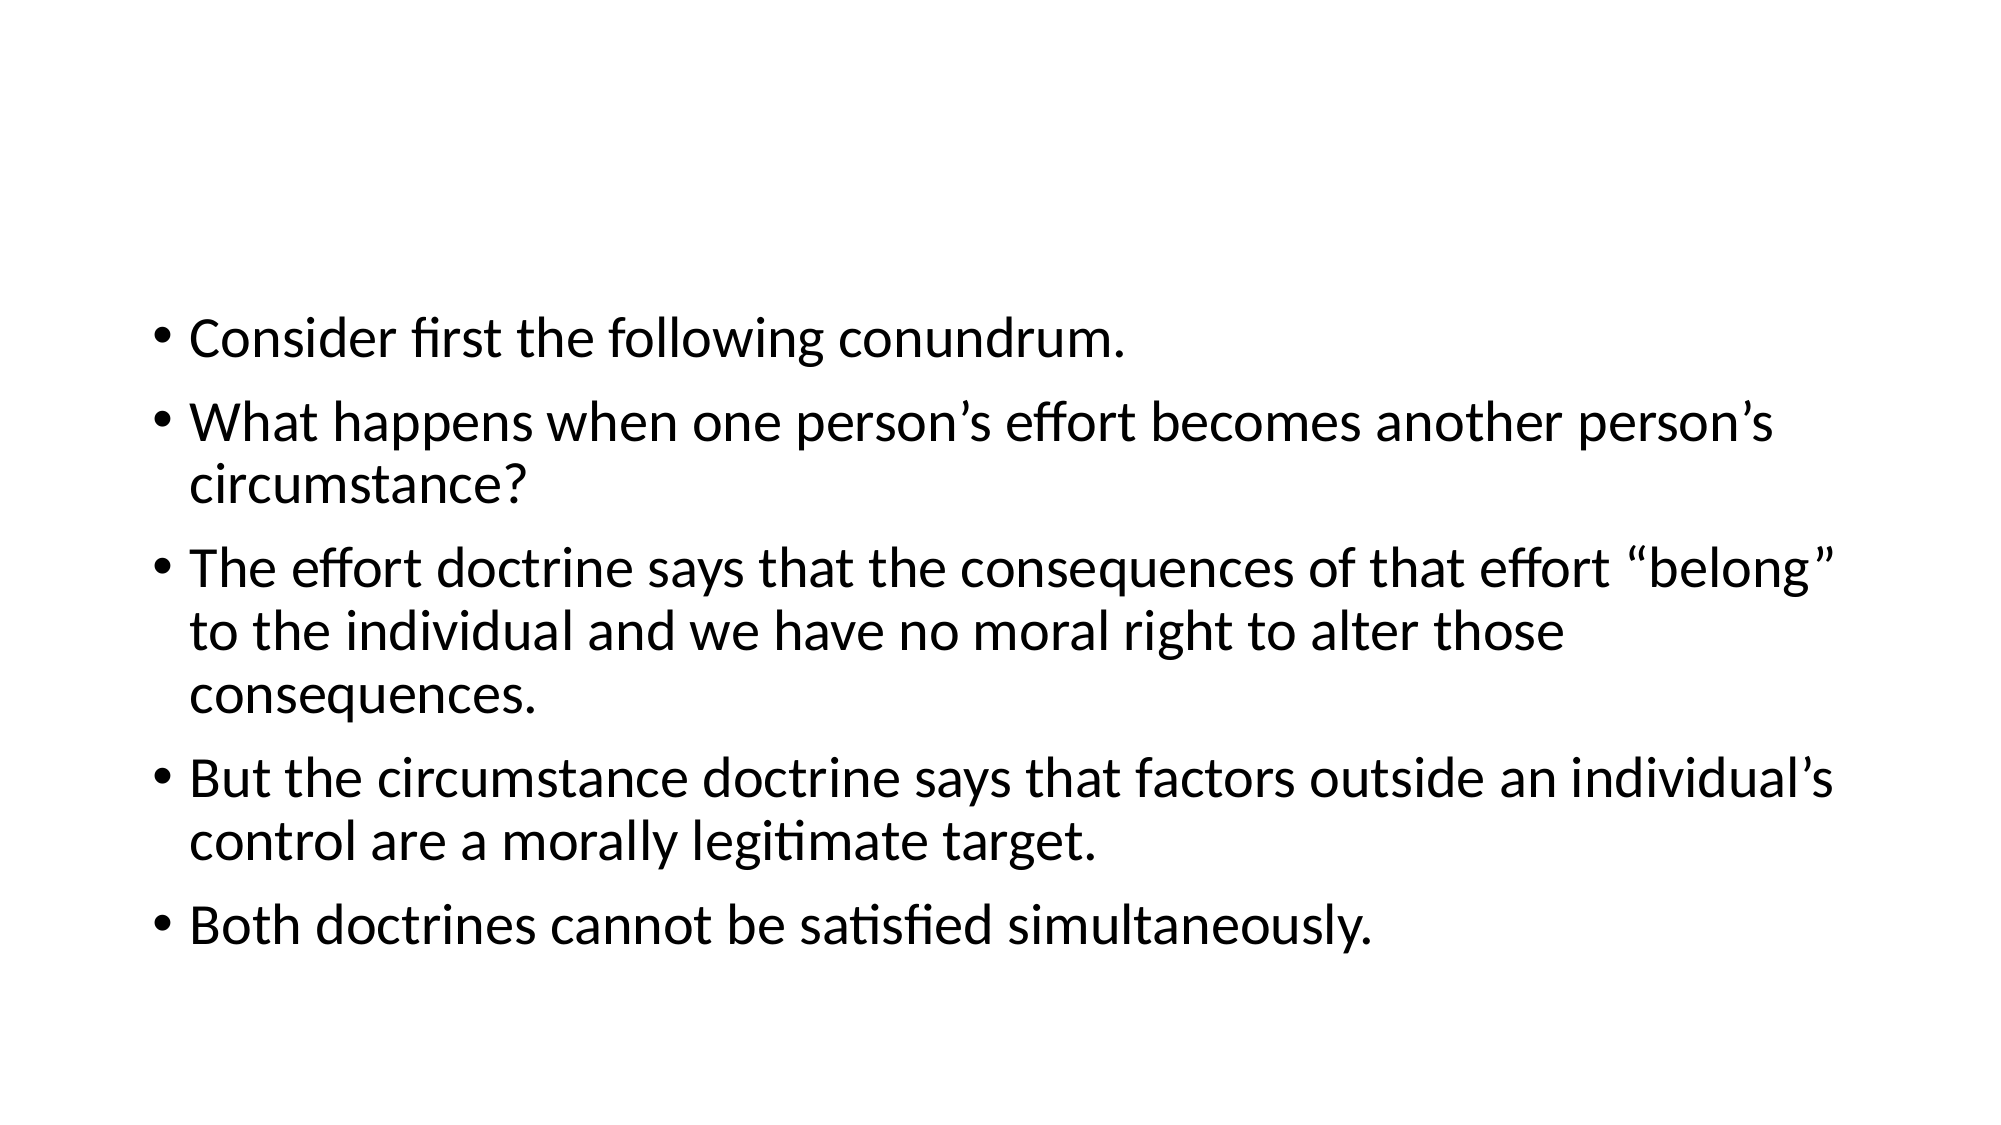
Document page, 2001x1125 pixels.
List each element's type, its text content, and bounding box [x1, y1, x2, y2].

list Consider first the following conundrum. What happens when one person’s effort becomes another person’s circumstance? The effort doctrine says that the consequences of that effort “belong” to the individual and we have no moral right to alter those consequences. But the circumstance doctrine says that factors outside an individual’s control are a morally legitimate target. Both doctrines cannot be satisfied simultaneously. [137, 299, 1863, 1014]
